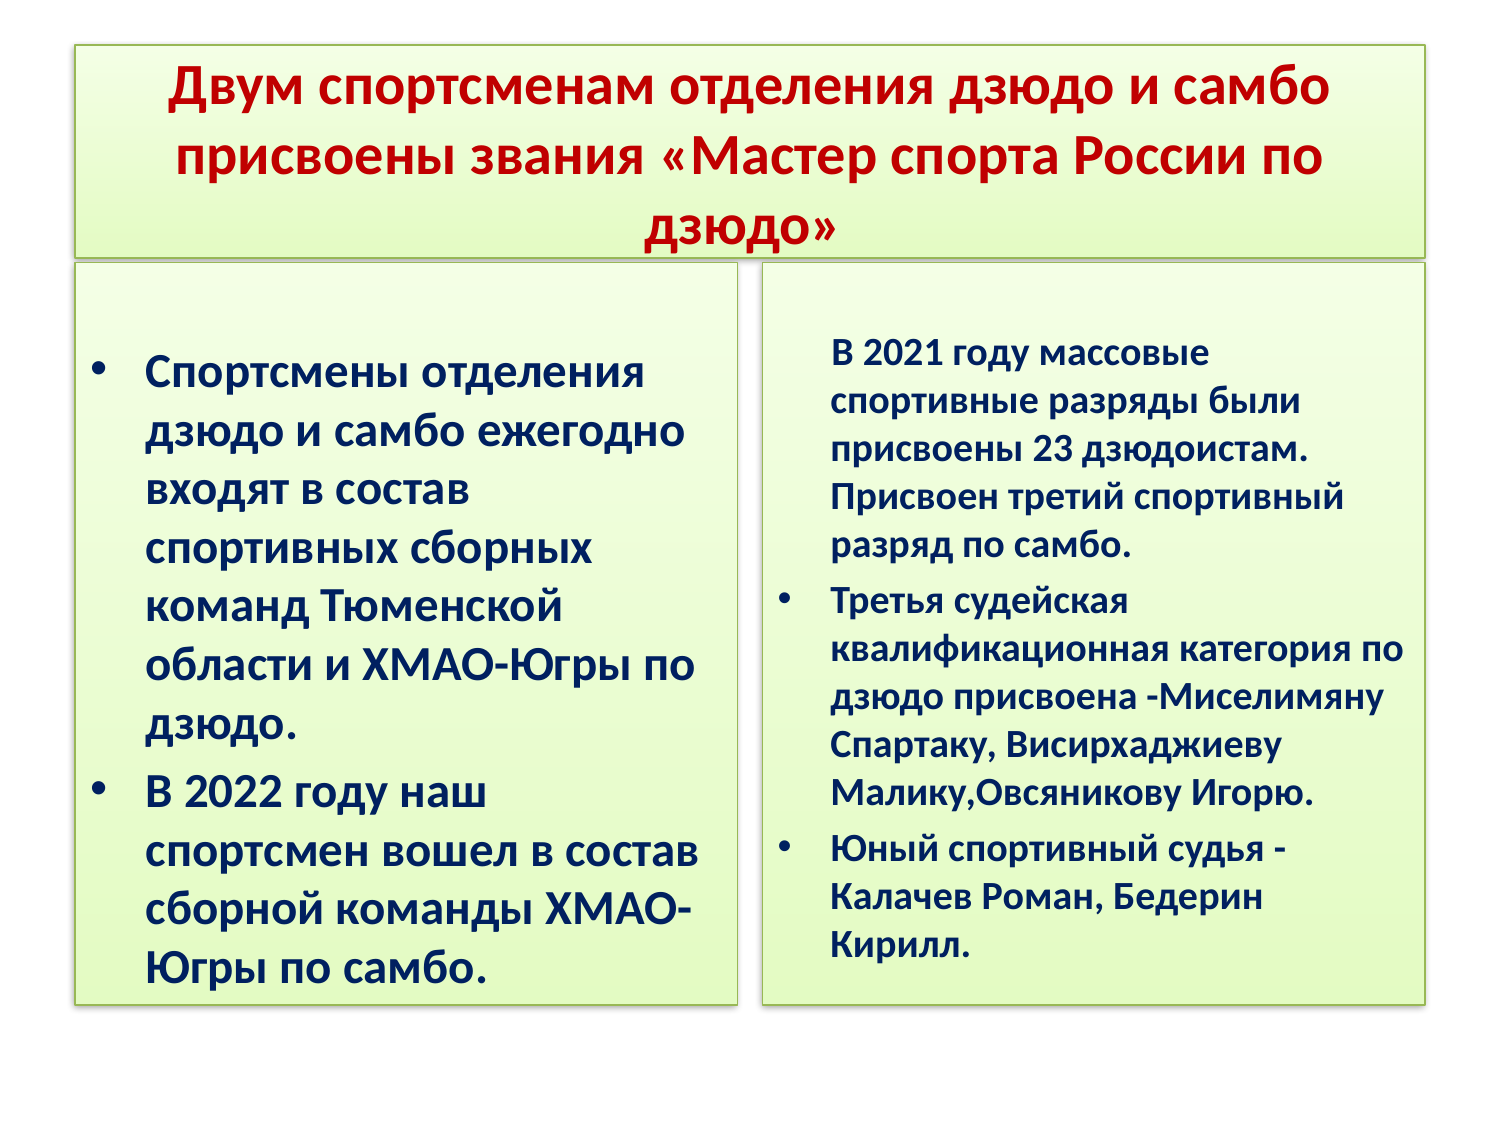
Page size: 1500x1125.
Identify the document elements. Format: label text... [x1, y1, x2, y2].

list Спортсмены отделения дзюдо и самбо ежегодно входят в состав спортивных сборных команд Тюменской области и ХМАО-Югры по дзюдо. В 2022 году наш спортсмен вошел в состав сборной команды ХМАО-Югры по самбо. [74, 262, 738, 1006]
list В 2021 году массовые спортивные разряды были присвоены 23 дзюдоистам. Присвоен третий спортивный разряд по самбо. Третья судейская квалификационная категория по дзюдо присвоена -Миселимяну Спартаку, Висирхаджиеву Малику,Овсяникову Игорю. Юный спортивный судья - Калачев Роман, Бедерин Кирилл. [762, 262, 1426, 1006]
title Двум спортсменам отделения дзюдо и самбо присвоены звания «Мастер спорта России по дзюдо» [74, 44, 1426, 259]
